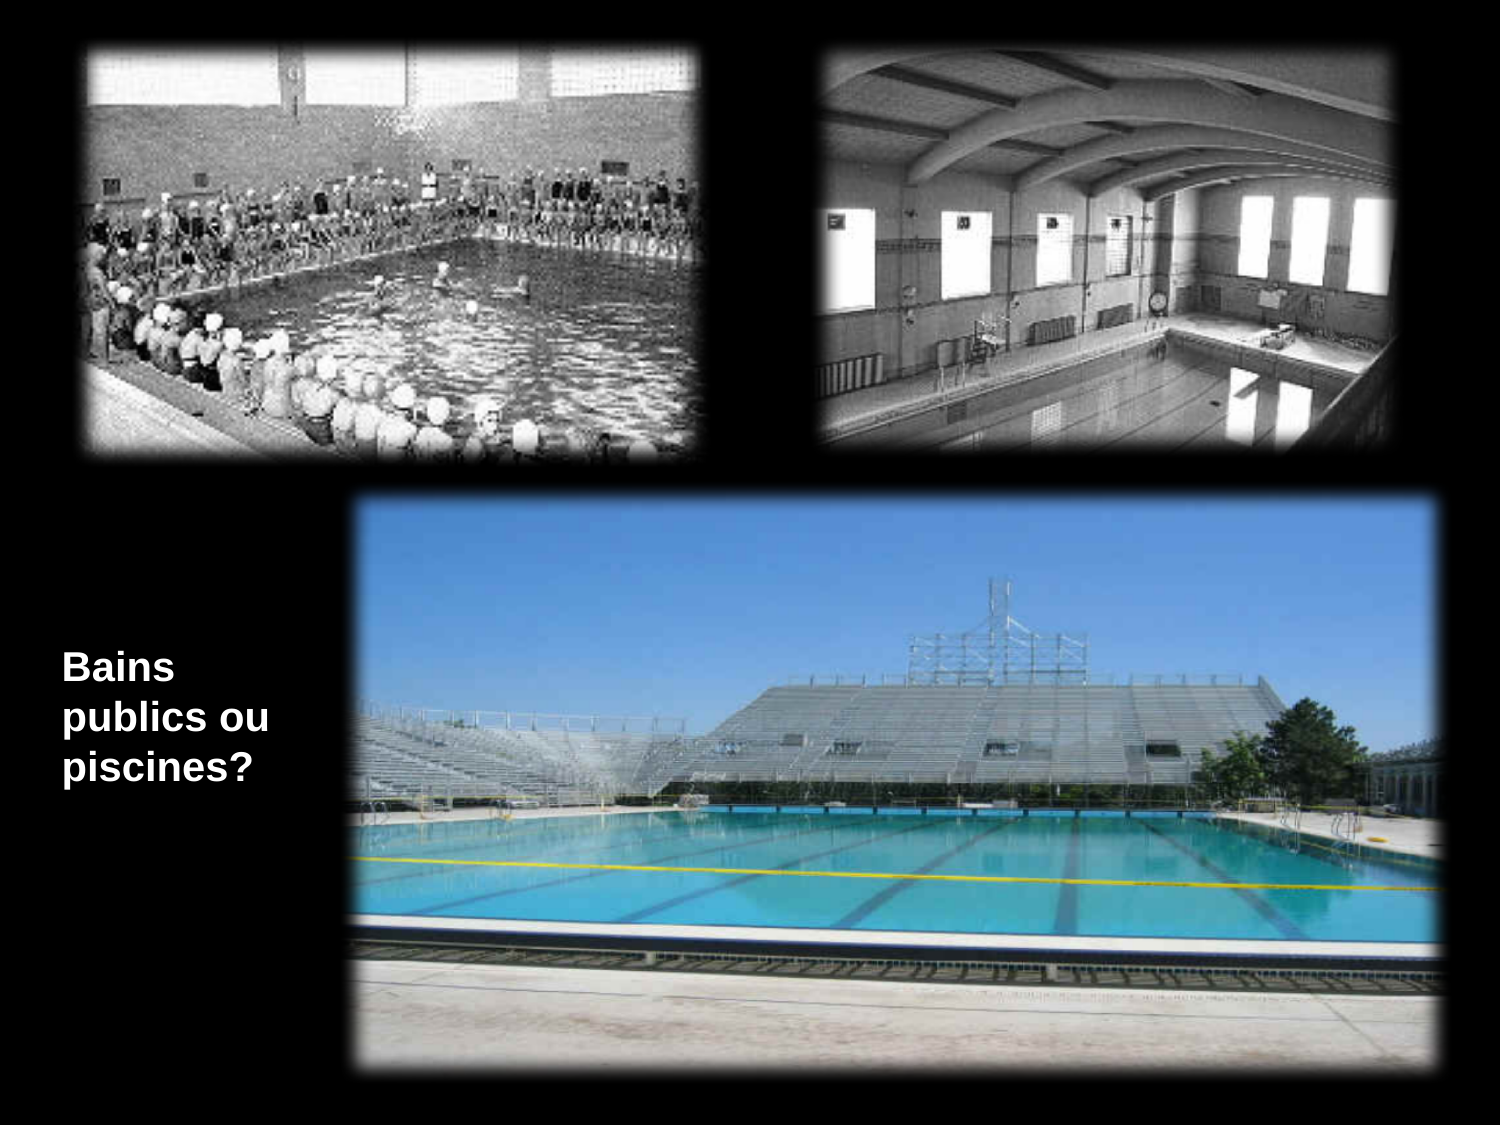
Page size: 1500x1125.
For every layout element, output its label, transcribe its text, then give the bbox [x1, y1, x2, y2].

text_box Bains publics ou piscines? [46, 632, 305, 798]
picture [808, 34, 1407, 460]
picture [339, 480, 1454, 1085]
picture [70, 34, 712, 469]
